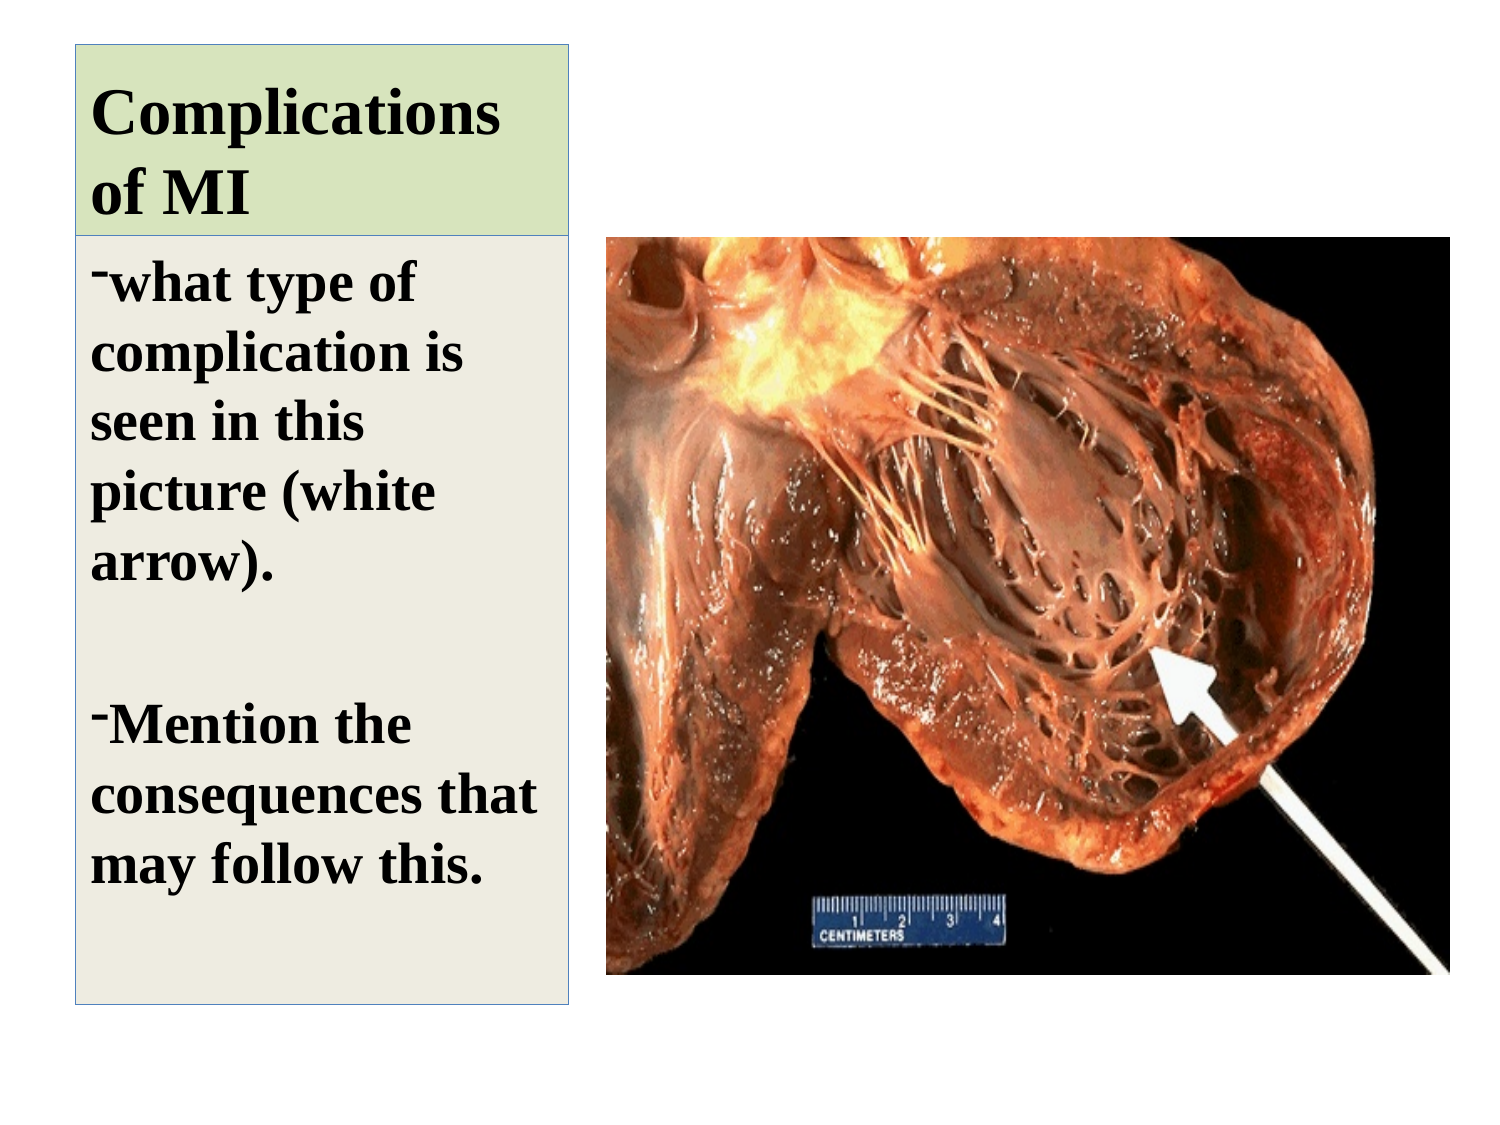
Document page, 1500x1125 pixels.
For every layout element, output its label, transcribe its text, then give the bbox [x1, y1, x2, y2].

title Complications of MI [75, 44, 569, 235]
list what type of complication is seen in this picture (white arrow). Mention the consequences that may follow this. [75, 235, 569, 1005]
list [605, 237, 1451, 976]
